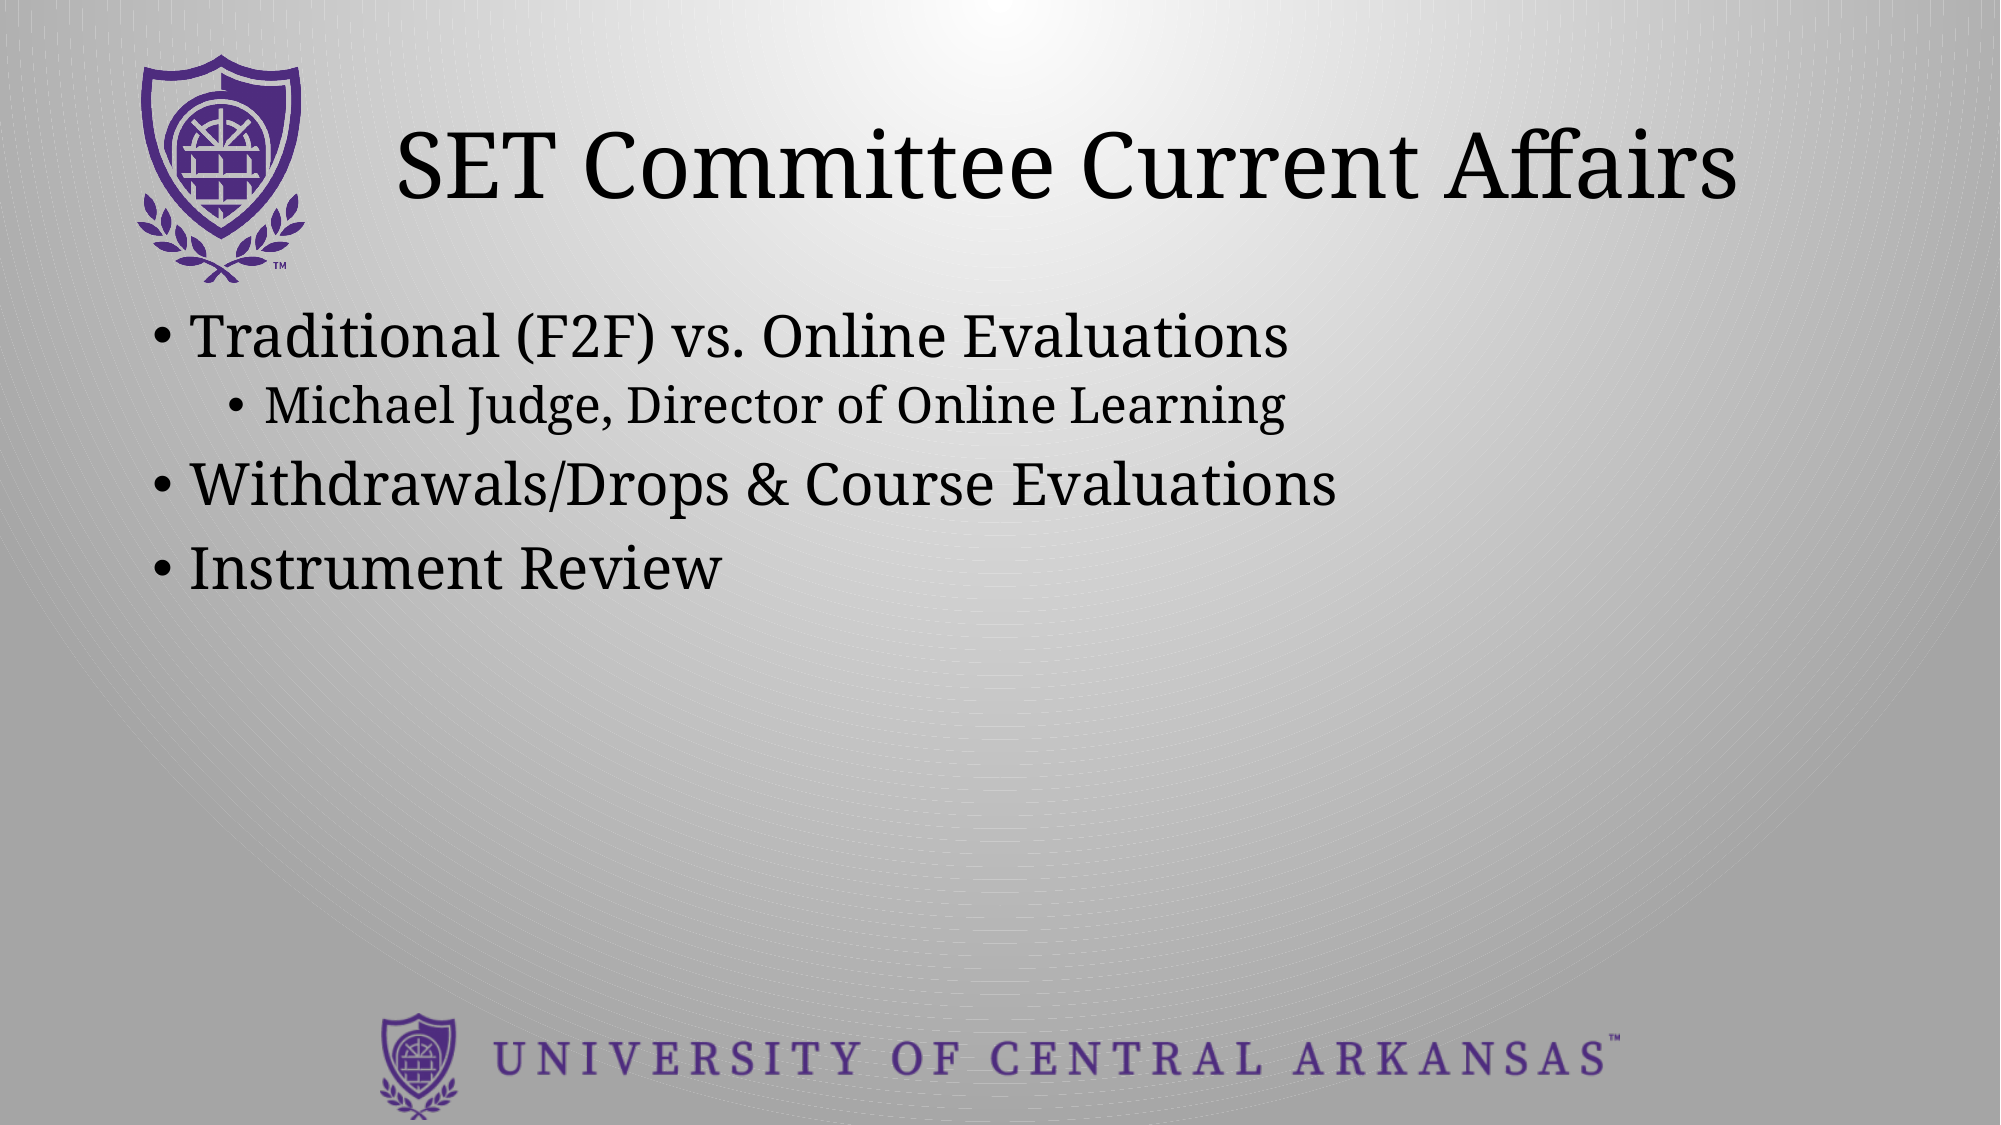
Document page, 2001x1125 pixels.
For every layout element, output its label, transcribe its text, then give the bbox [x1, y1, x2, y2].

picture [137, 54, 305, 283]
title SET Committee Current Affairs [380, 59, 1863, 278]
list Traditional (F2F) vs. Online Evaluations Michael Judge, Director of Online Learning Withdrawals/Drops & Course Evaluations Instrument Review [137, 299, 1863, 1014]
picture [380, 1014, 1620, 1120]
